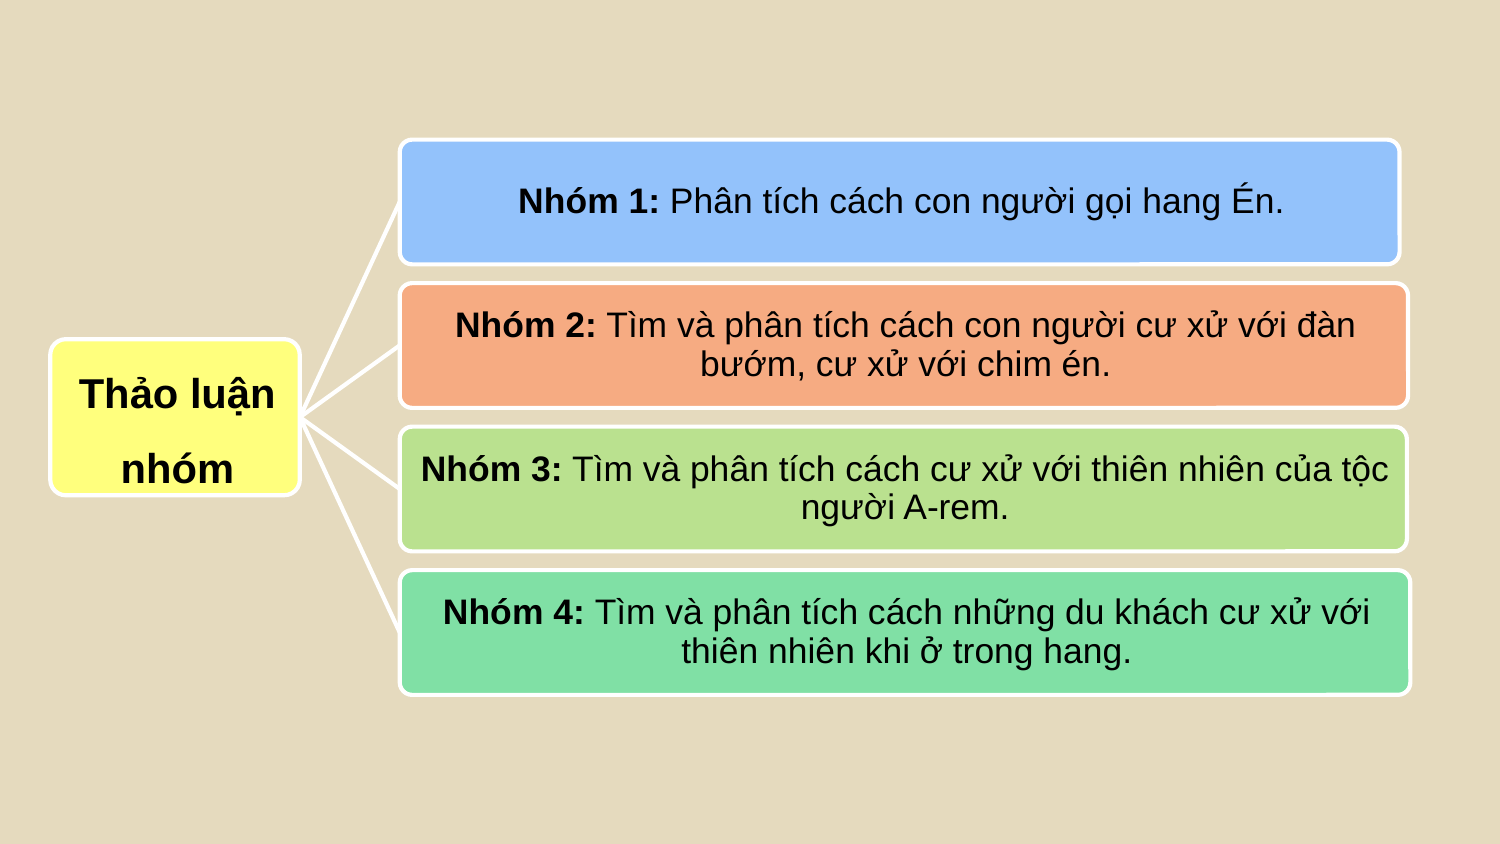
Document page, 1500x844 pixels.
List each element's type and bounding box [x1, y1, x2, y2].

text_box [48, 79, 1412, 756]
